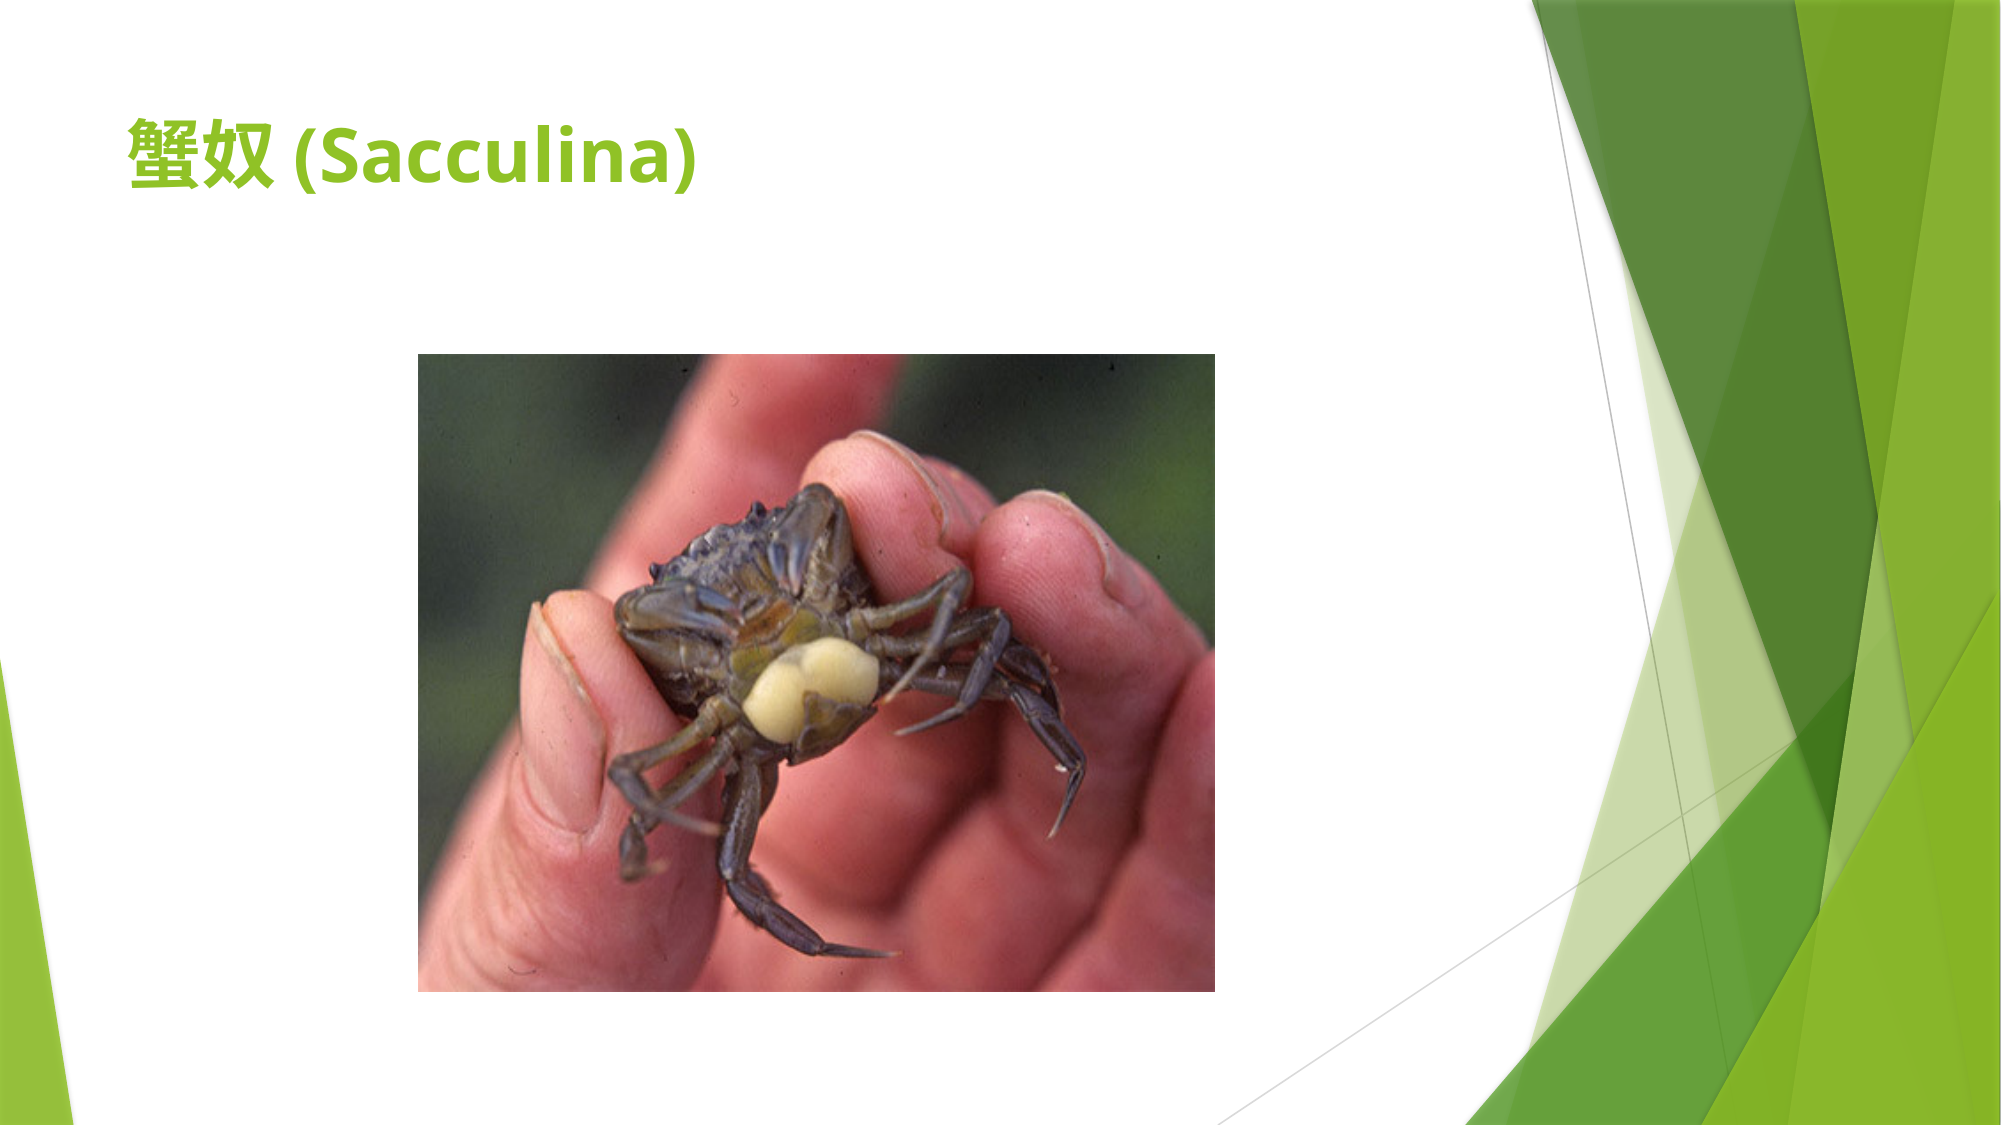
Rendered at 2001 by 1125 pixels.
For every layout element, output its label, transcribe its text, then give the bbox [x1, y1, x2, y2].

title 蟹奴(Sacculina) [111, 99, 1522, 317]
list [417, 353, 1215, 992]
